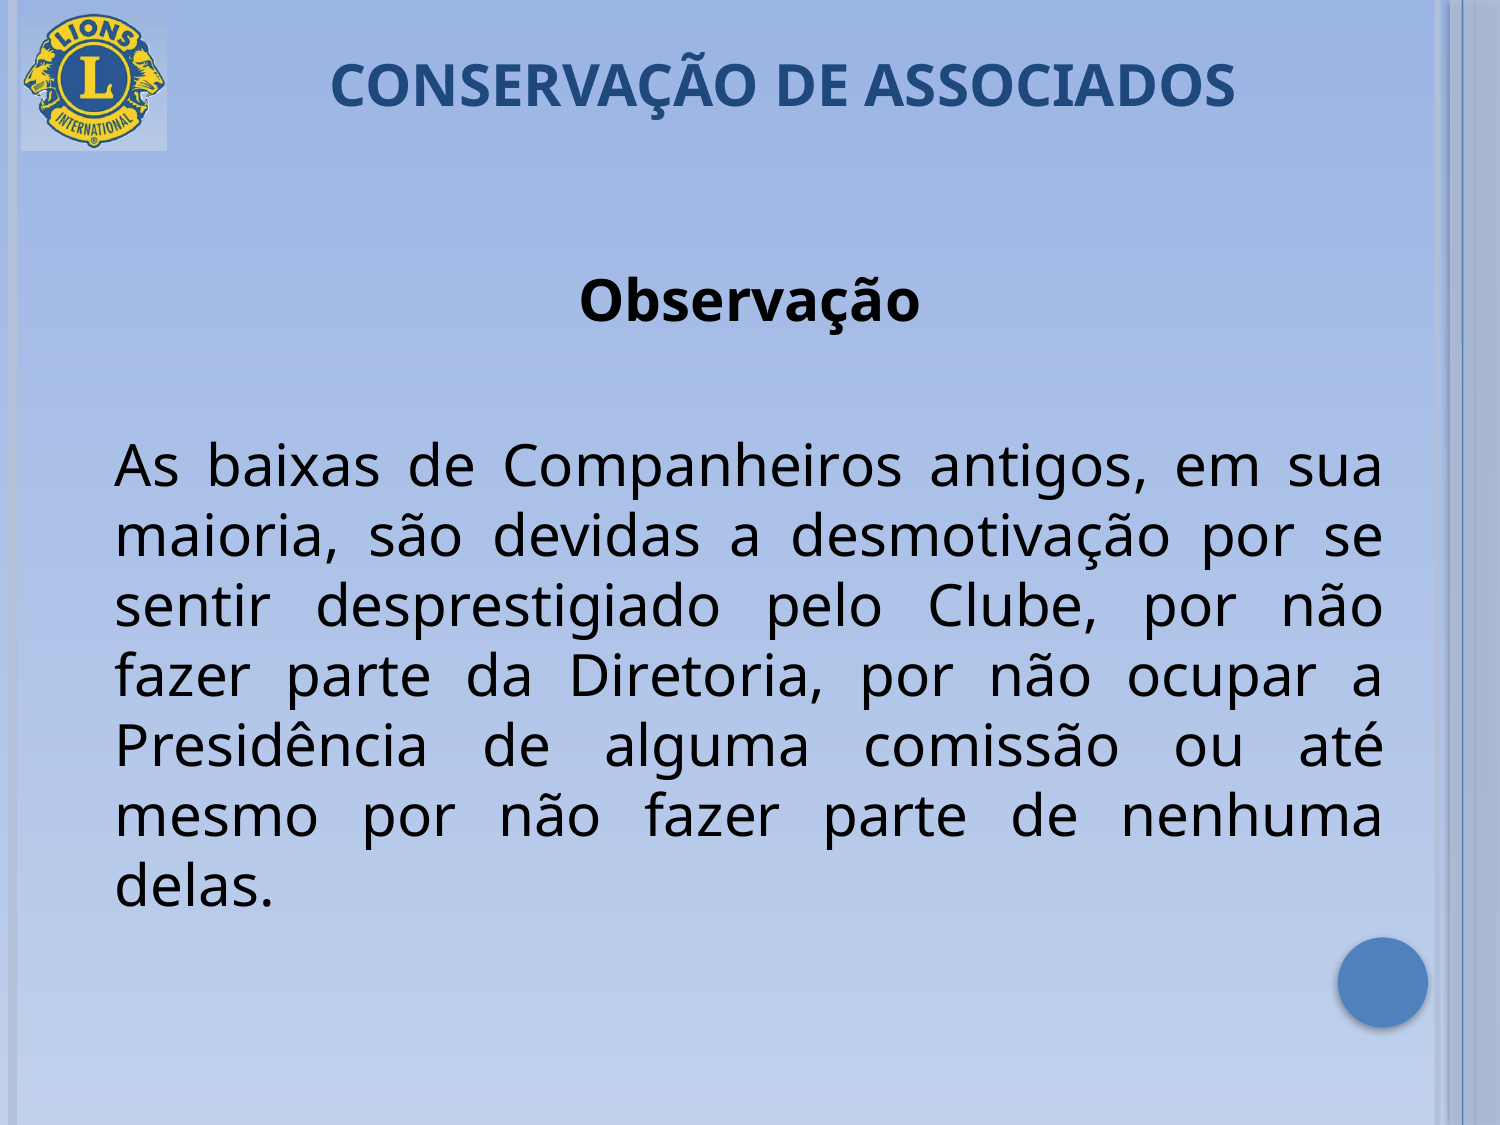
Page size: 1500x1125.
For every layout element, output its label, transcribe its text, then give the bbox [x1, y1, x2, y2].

picture [20, 11, 167, 152]
list Observação As baixas de Companheiros antigos, em sua maioria, são devidas a desmotivação por se sentir desprestigiado pelo Clube, por não fazer parte da Diretoria, por não ocupar a Presidência de alguma comissão ou até mesmo por não fazer parte de nenhuma delas. [100, 255, 1400, 1024]
title CONSERVAÇÃO DE ASSOCIADOS [174, 45, 1400, 126]
